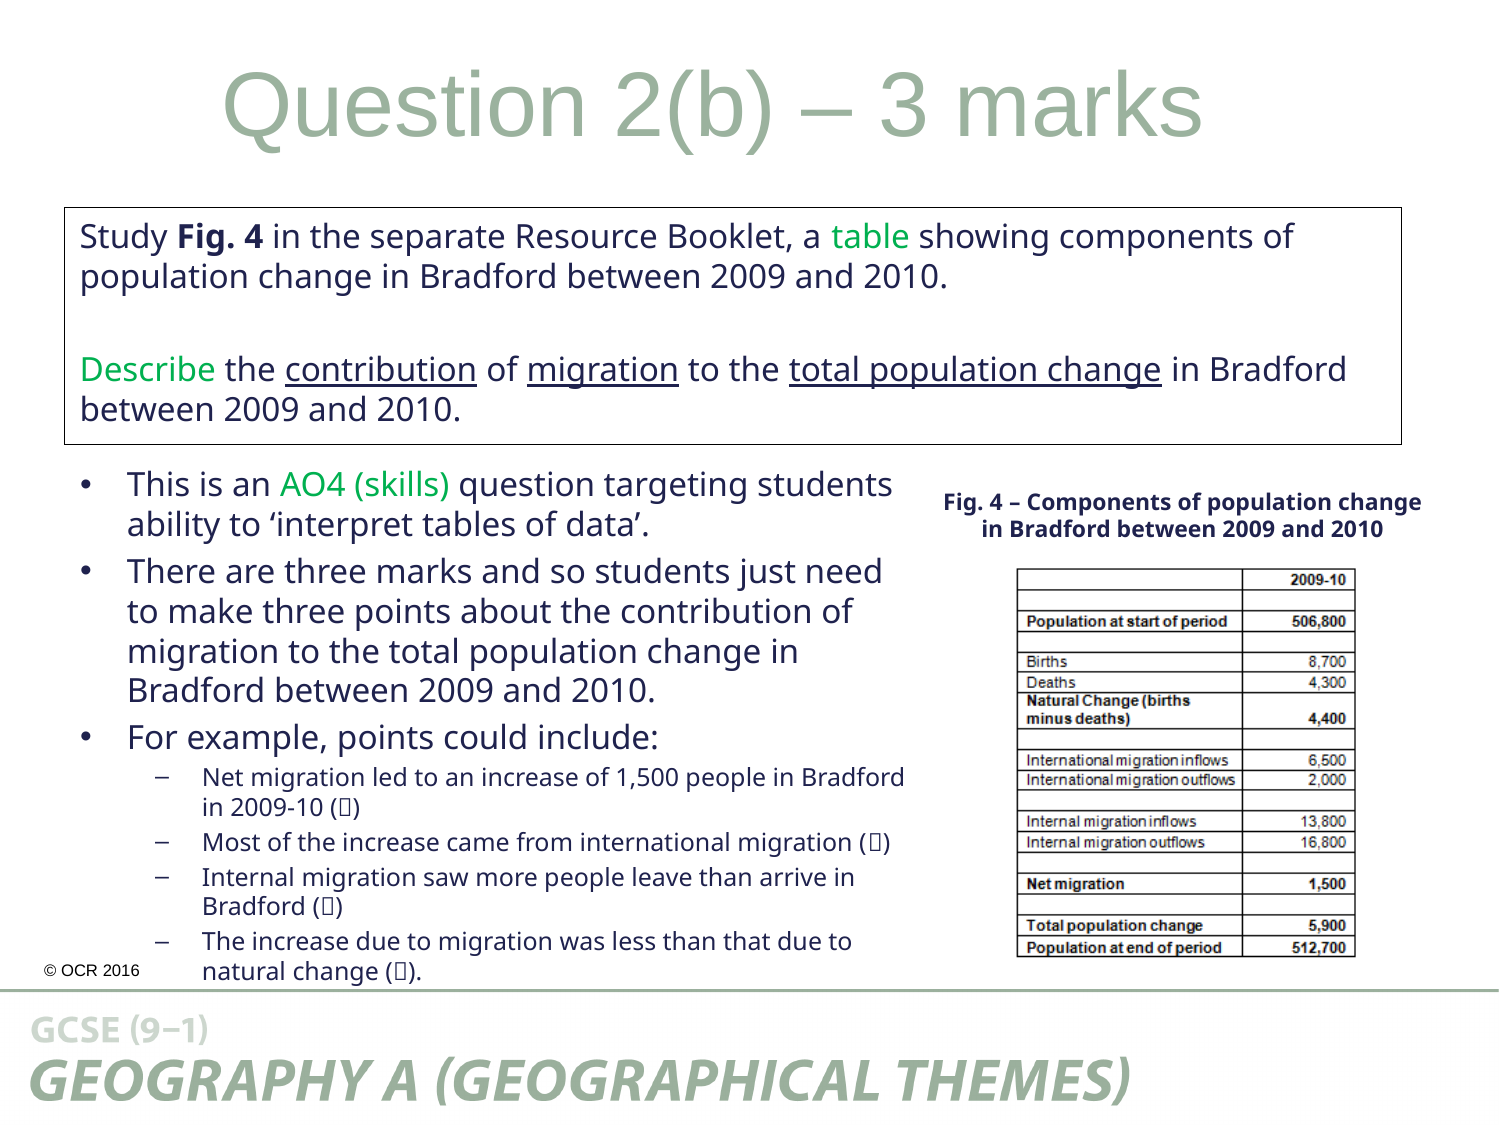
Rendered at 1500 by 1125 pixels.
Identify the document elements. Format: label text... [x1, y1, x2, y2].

list This is an AO4 (skills) question targeting students ability to ‘interpret tables of data’. There are three marks and so students just need to make three points about the contribution of migration to the total population change in Bradford between 2009 and 2010. For example, points could include: Net migration led to an increase of 1,500 people in Bradford in 2009-10 () Most of the increase came from international migration () Internal migration saw more people leave than arrive in Bradford () The increase due to migration was less than that due to natural change (). [64, 456, 923, 1000]
title Question 2(b) – 3 marks [0, 43, 1428, 157]
picture [982, 550, 1383, 968]
picture [0, 989, 1499, 1125]
text_box Study Fig. 4 in the separate Resource Booklet, a table showing components of population change in Bradford between 2009 and 2010. Describe the contribution of migration to the total population change in Bradford between 2009 and 2010. [64, 207, 1402, 445]
text_box Fig. 4 – Components of population change in Bradford between 2009 and 2010 [922, 479, 1443, 550]
